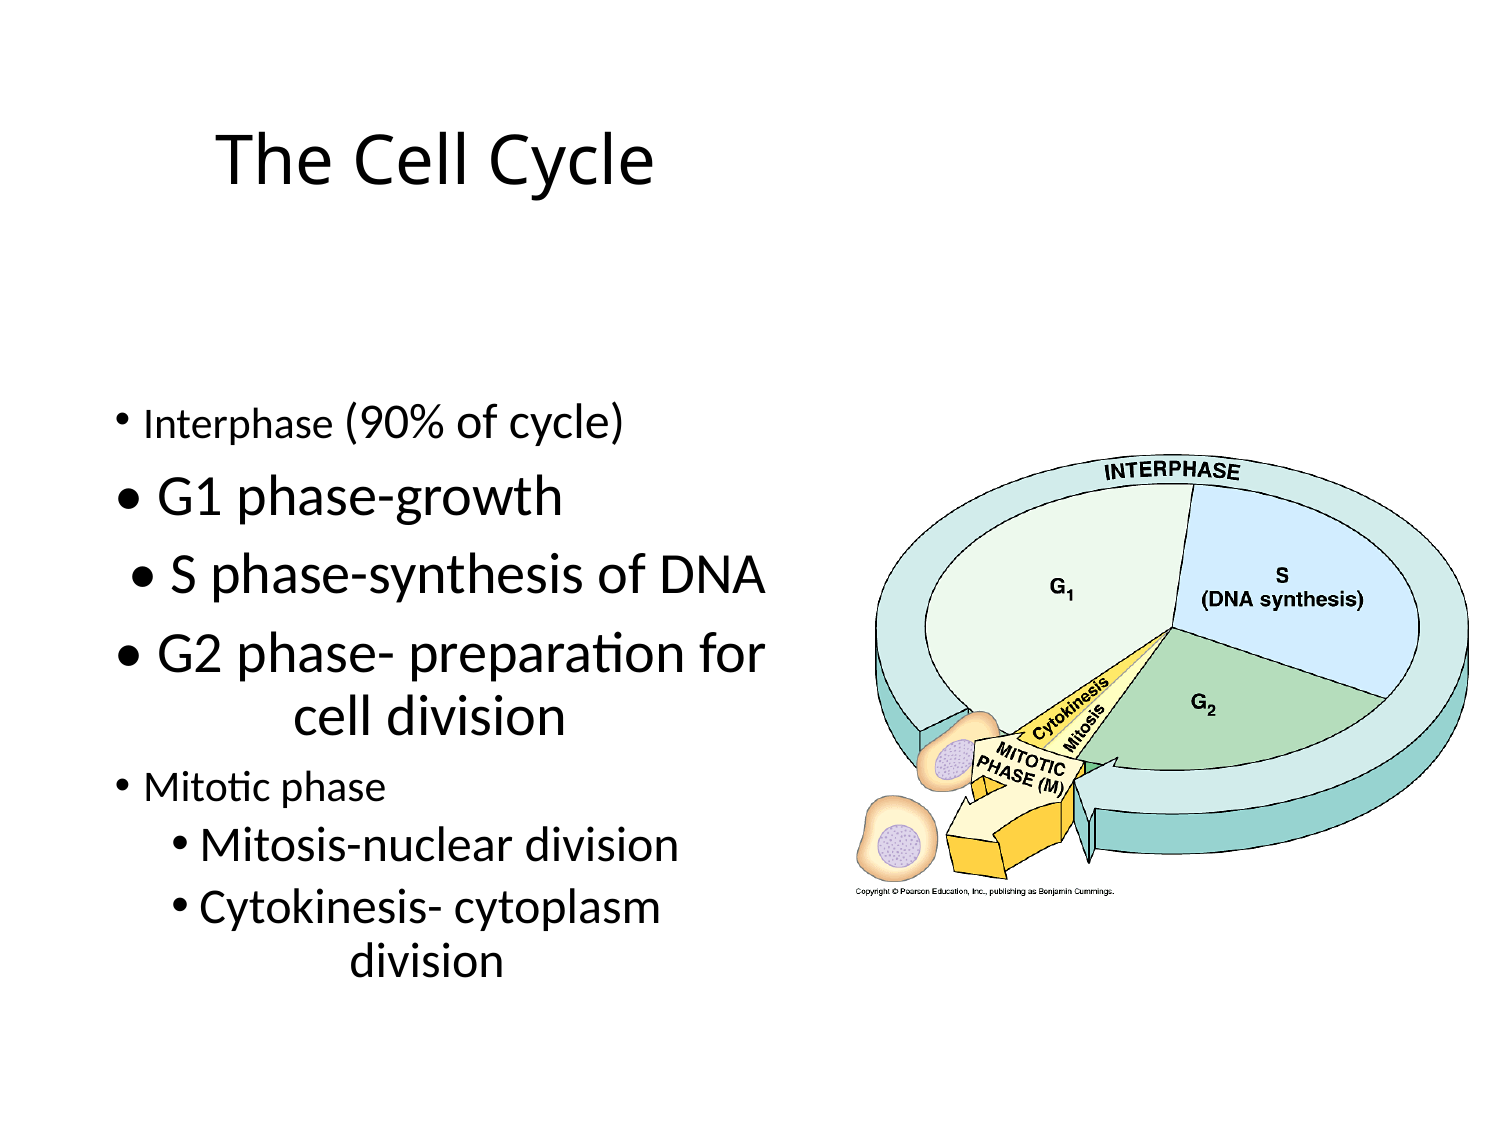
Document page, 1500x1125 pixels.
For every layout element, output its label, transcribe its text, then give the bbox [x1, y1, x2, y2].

title The Cell Cycle [200, 68, 1475, 257]
list Interphase (90% of cycle) • G1 phase-growth • S phase-synthesis of DNA • G2 phase- preparation for cell division Mitotic phase Mitosis-nuclear division Cytokinesis- cytoplasm division [99, 387, 875, 1075]
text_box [849, 445, 1475, 900]
